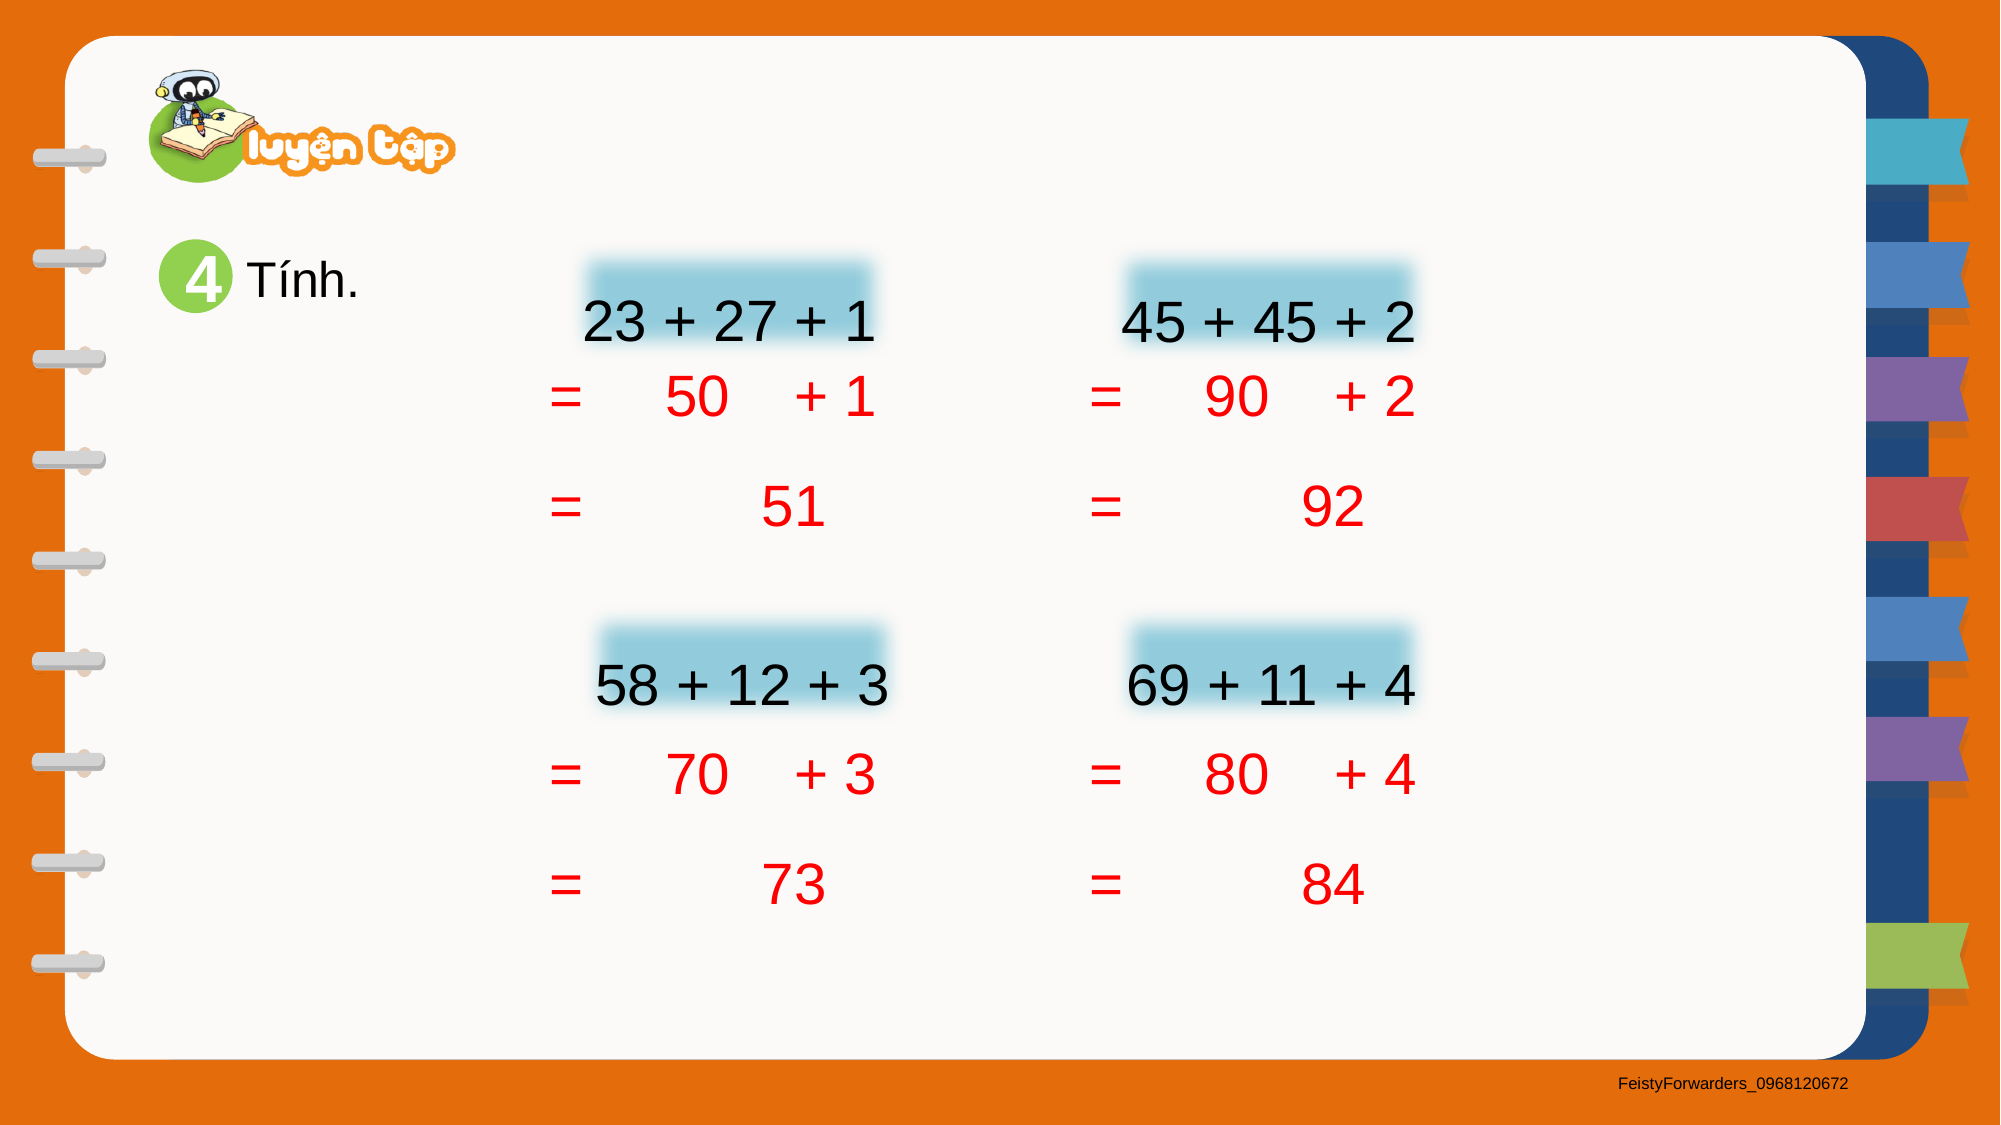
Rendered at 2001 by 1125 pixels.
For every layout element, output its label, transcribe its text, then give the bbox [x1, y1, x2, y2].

text_box = 70 + 3 [535, 728, 893, 814]
text_box 4 [158, 239, 232, 314]
text_box = 80 + 4 [1074, 728, 1433, 814]
text_box = 51 [534, 460, 843, 545]
text_box = 50 + 1 [535, 350, 893, 436]
text_box = 84 [1074, 838, 1382, 924]
text_box = 90 + 2 [1074, 351, 1433, 436]
text_box = 73 [534, 838, 843, 924]
text_box Tính. [232, 240, 376, 315]
text_box = 92 [1074, 460, 1382, 545]
picture [119, 53, 487, 196]
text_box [565, 240, 1435, 351]
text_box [579, 604, 1435, 713]
